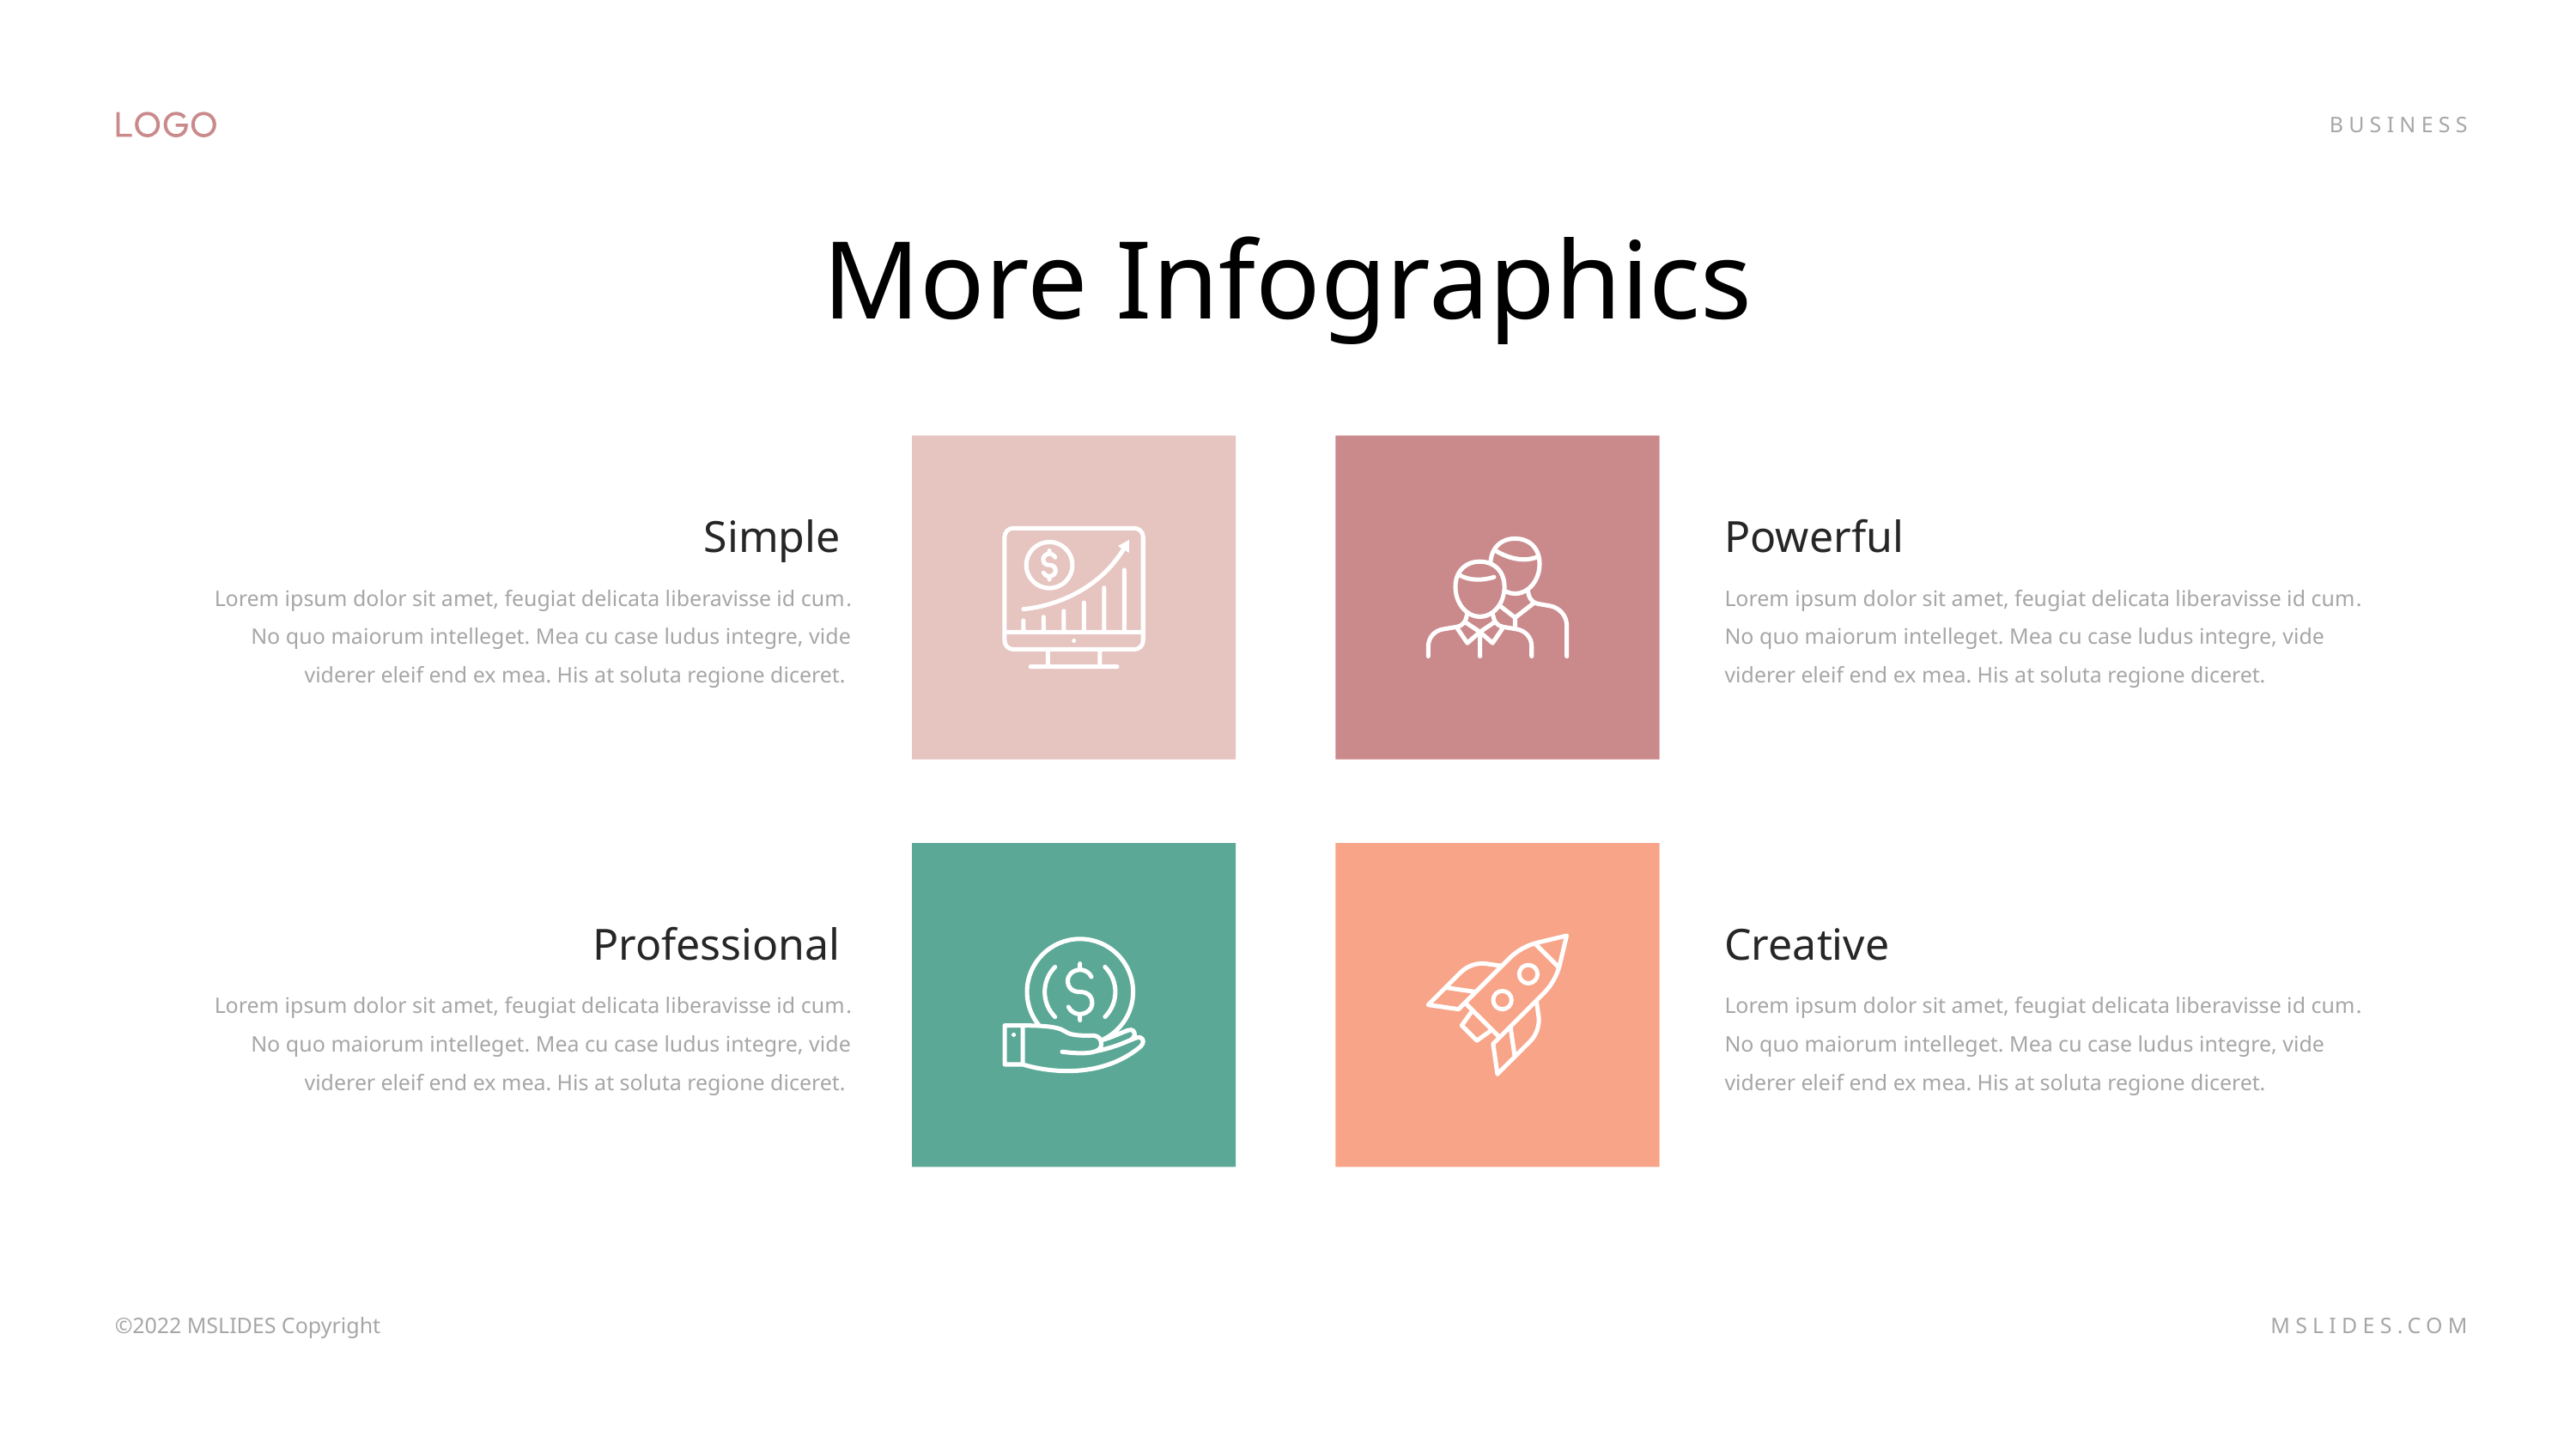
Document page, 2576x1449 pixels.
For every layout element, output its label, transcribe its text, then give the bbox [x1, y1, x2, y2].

text_box [911, 842, 1236, 1167]
text_box Powerful Lorem ipsum dolor sit amet, feugiat delicata liberavisse id cum. No quo maiorum intelleget. Mea cu case ludus integre, vide viderer eleif end ex mea. His at soluta regione diceret. [1711, 503, 2388, 694]
text_box [1334, 434, 1661, 761]
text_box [1002, 525, 1145, 670]
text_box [1002, 937, 1145, 1074]
text_box [1334, 842, 1661, 1167]
text_box Creative Lorem ipsum dolor sit amet, feugiat delicata liberavisse id cum. No quo maiorum intelleget. Mea cu case ludus integre, vide viderer eleif end ex mea. His at soluta regione diceret. [1711, 910, 2388, 1101]
text_box Professional Lorem ipsum dolor sit amet, feugiat delicata liberavisse id cum. No quo maiorum intelleget. Mea cu case ludus integre, vide viderer eleif end ex mea. His at soluta regione diceret. [189, 910, 865, 1101]
text_box [1425, 536, 1570, 659]
text_box [911, 434, 1236, 761]
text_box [1425, 933, 1570, 1076]
text_box More Infographics [567, 206, 2009, 362]
text_box Simple Lorem ipsum dolor sit amet, feugiat delicata liberavisse id cum. No quo maiorum intelleget. Mea cu case ludus integre, vide viderer eleif end ex mea. His at soluta regione diceret. [189, 503, 865, 694]
